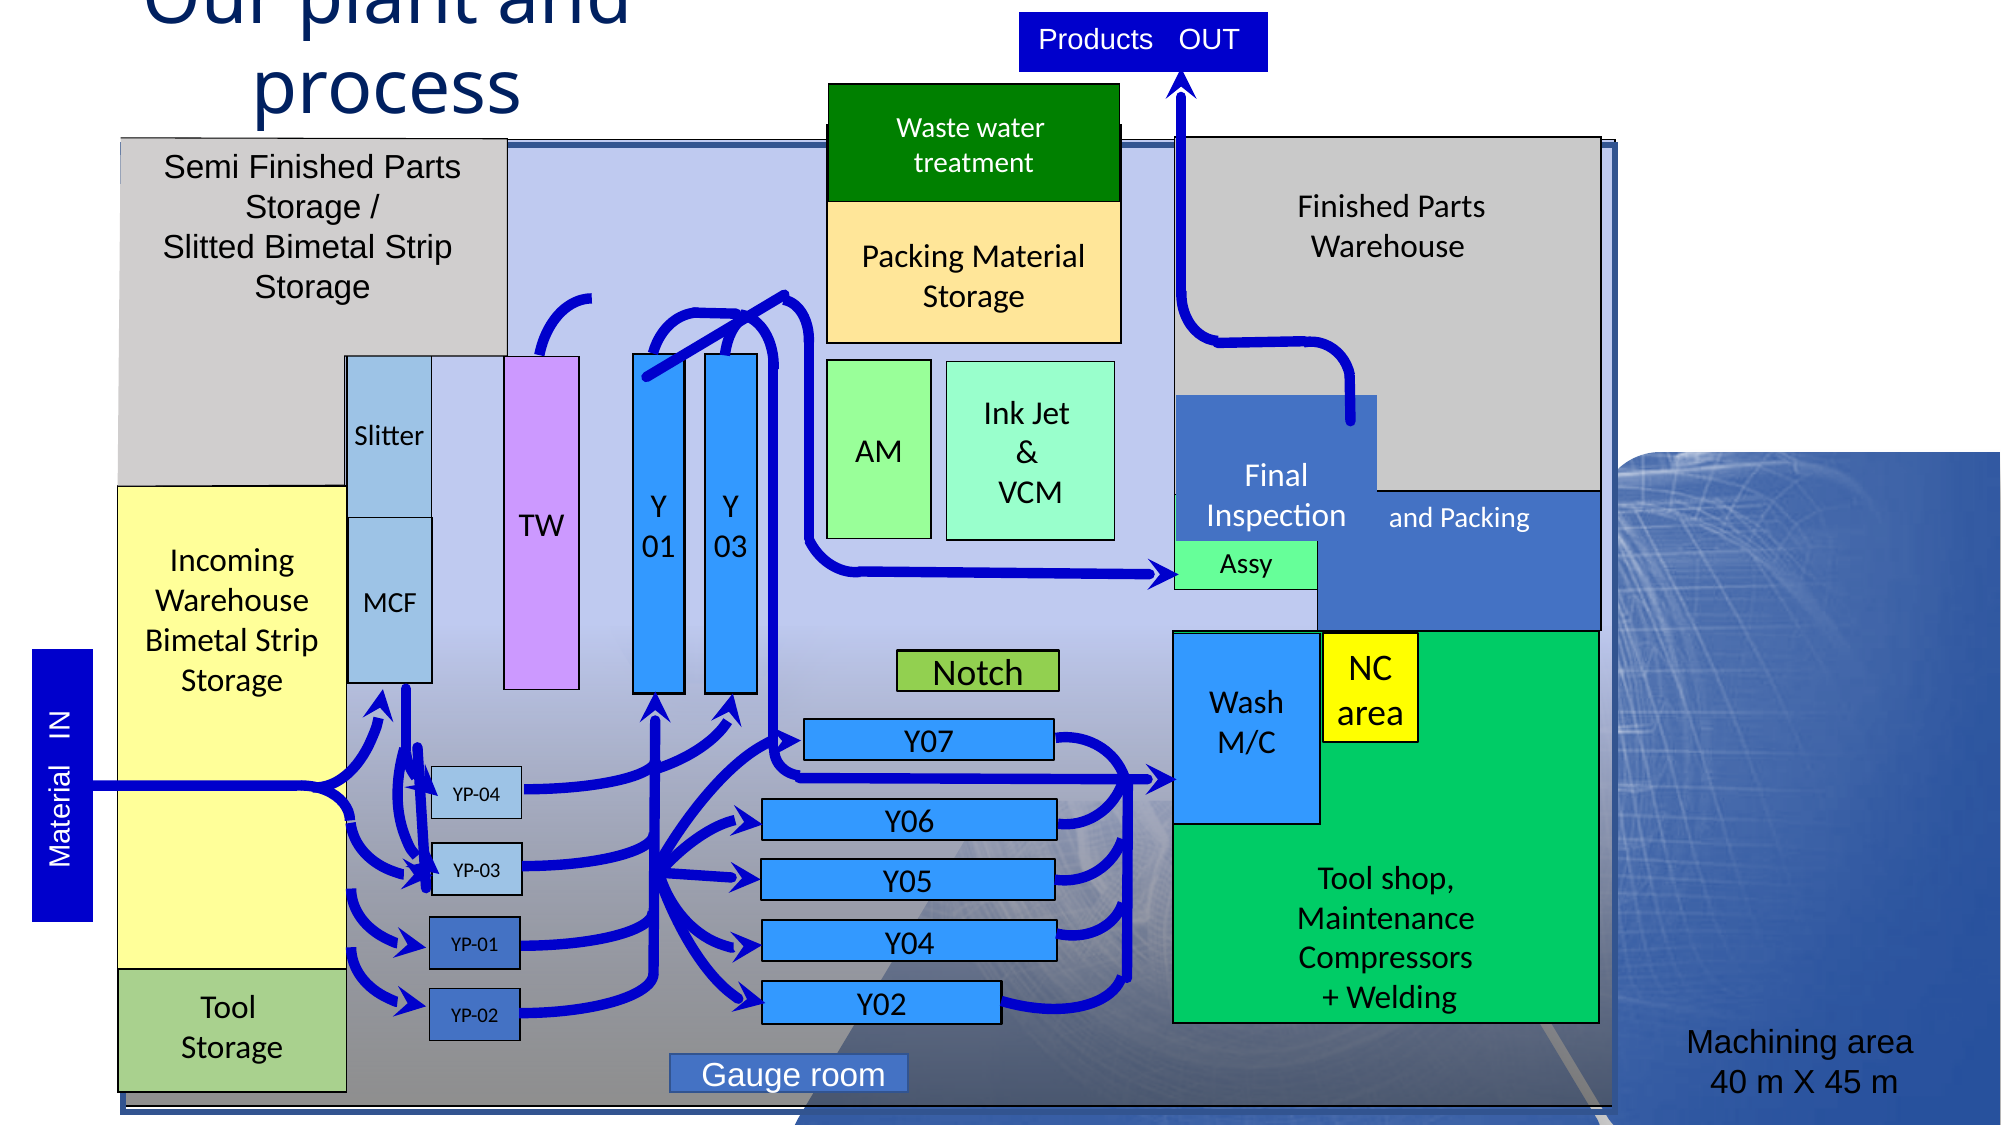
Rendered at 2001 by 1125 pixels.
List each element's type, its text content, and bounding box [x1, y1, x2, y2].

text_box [117, 84, 1602, 1092]
text_box Our plant and process [0, 0, 776, 78]
text_box Products OUT [1019, 12, 1268, 72]
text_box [799, 775, 1177, 780]
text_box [859, 571, 1179, 575]
text_box Machining area 40 m X 45 m [1642, 1013, 1967, 1108]
text_box Material IN [33, 649, 93, 922]
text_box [123, 139, 1616, 1112]
